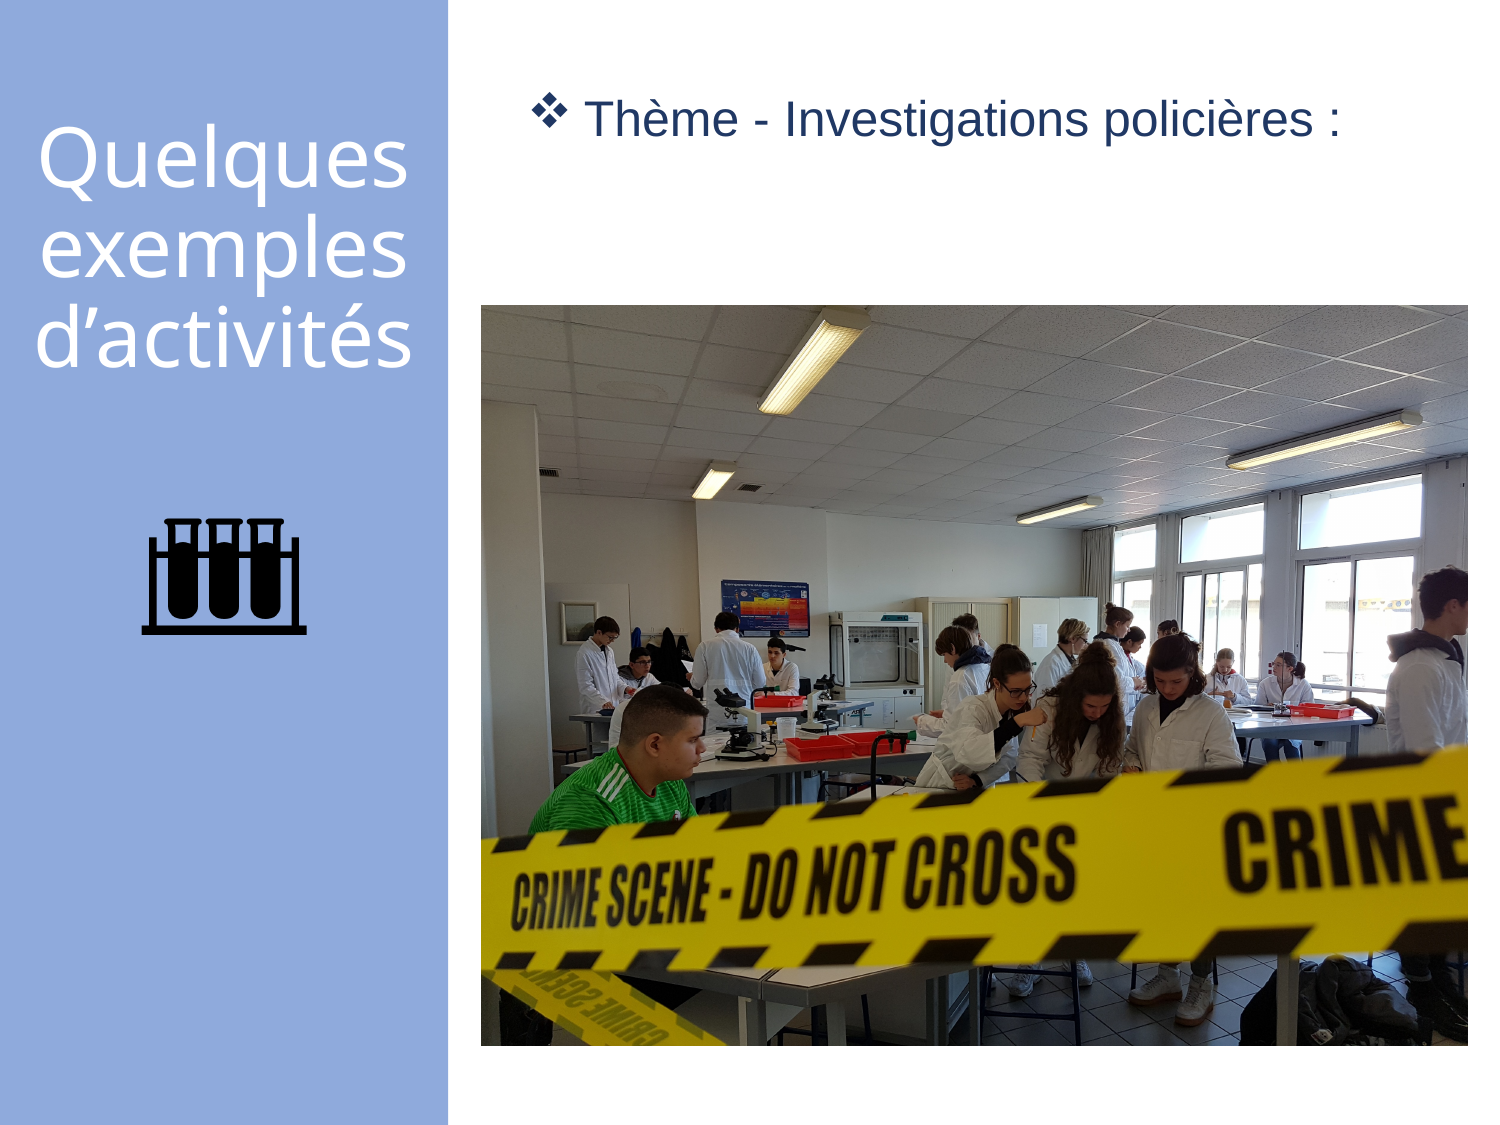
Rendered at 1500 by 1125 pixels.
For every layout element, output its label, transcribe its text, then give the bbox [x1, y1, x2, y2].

title Quelques exemples d’activités [0, 0, 449, 1125]
text_box Thème - Investigations policières : [512, 79, 1372, 255]
picture [480, 305, 1468, 1046]
picture [134, 501, 314, 652]
